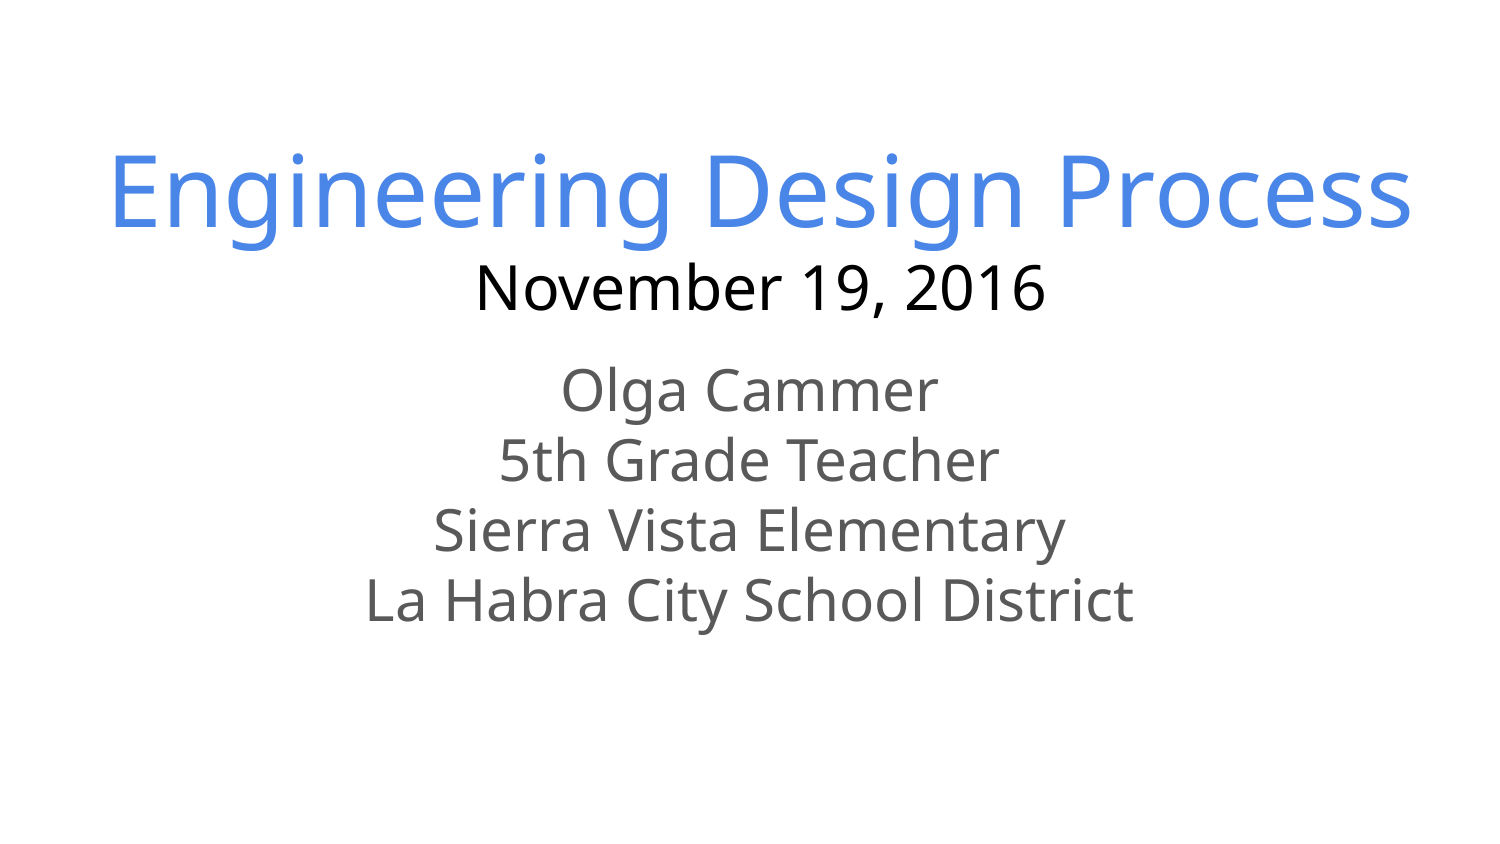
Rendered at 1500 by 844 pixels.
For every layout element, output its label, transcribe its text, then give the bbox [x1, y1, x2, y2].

subtitle Olga Cammer 5th Grade Teacher Sierra Vista Elementary La Habra City School District [51, 337, 1449, 770]
title Engineering Design Process November 19, 2016 [62, 80, 1461, 338]
